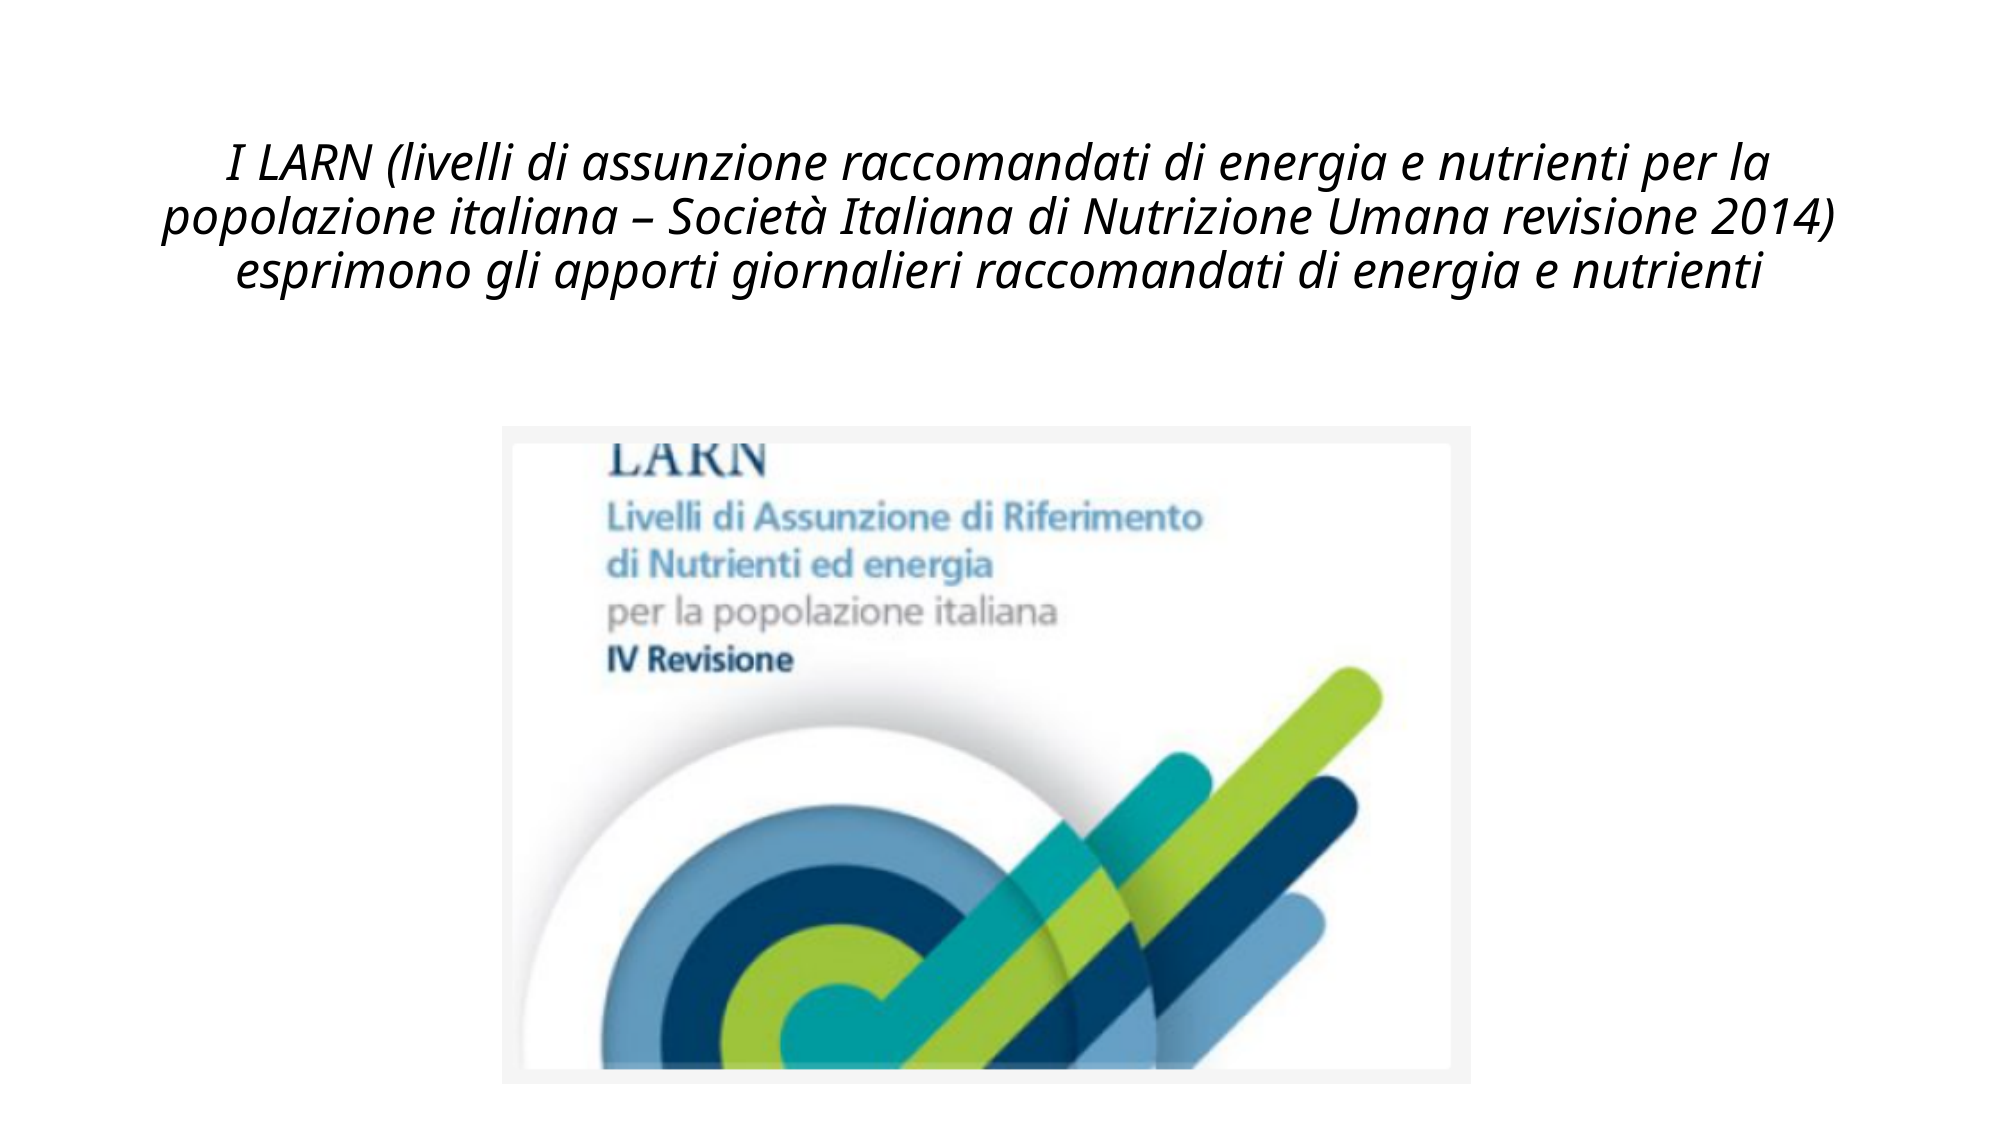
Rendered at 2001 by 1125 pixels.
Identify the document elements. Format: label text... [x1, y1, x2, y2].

title I LARN (livelli di assunzione raccomandati di energia e nutrienti per la popolazione italiana – Società Italiana di Nutrizione Umana revisione 2014) esprimono gli apporti giornalieri raccomandati di energia e nutrienti [137, 59, 1863, 377]
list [502, 425, 1472, 1084]
